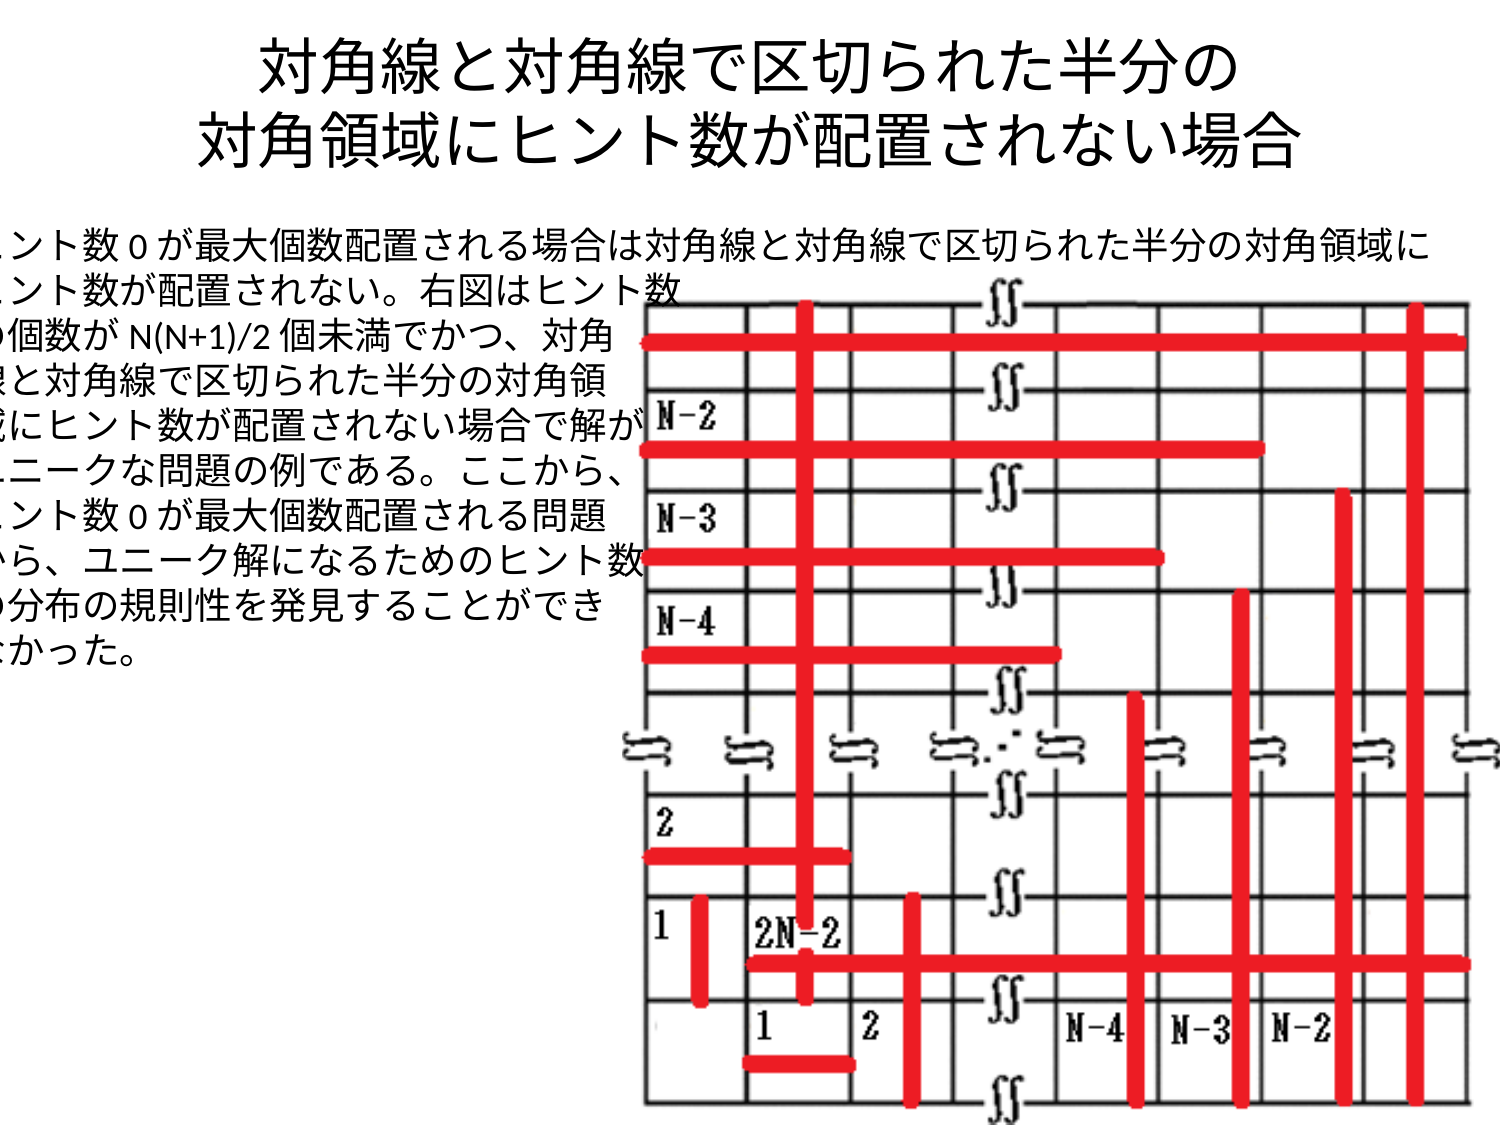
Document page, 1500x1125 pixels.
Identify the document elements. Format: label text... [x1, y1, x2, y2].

title 対角線と対角線で区切られた半分の 対角領域にヒント数が配置されない場合 [29, 19, 1471, 185]
picture [621, 266, 1500, 1125]
text_box ヒント数0が最大個数配置される場合は対角線と対角線で区切られた半分の対角領域に ヒント数が配置されない。右図はヒント数 の個数がN(N+1)/2個未満でかつ、対角 線と対角線で区切られた半分の対角領 域にヒント数が配置されない場合で解が ユニークな問題の例である。ここから、 ヒント数0が最大個数配置される問題 から、ユニーク解になるためのヒント数 の分布の規則性を発見することができ なかった。 [0, 214, 1447, 680]
